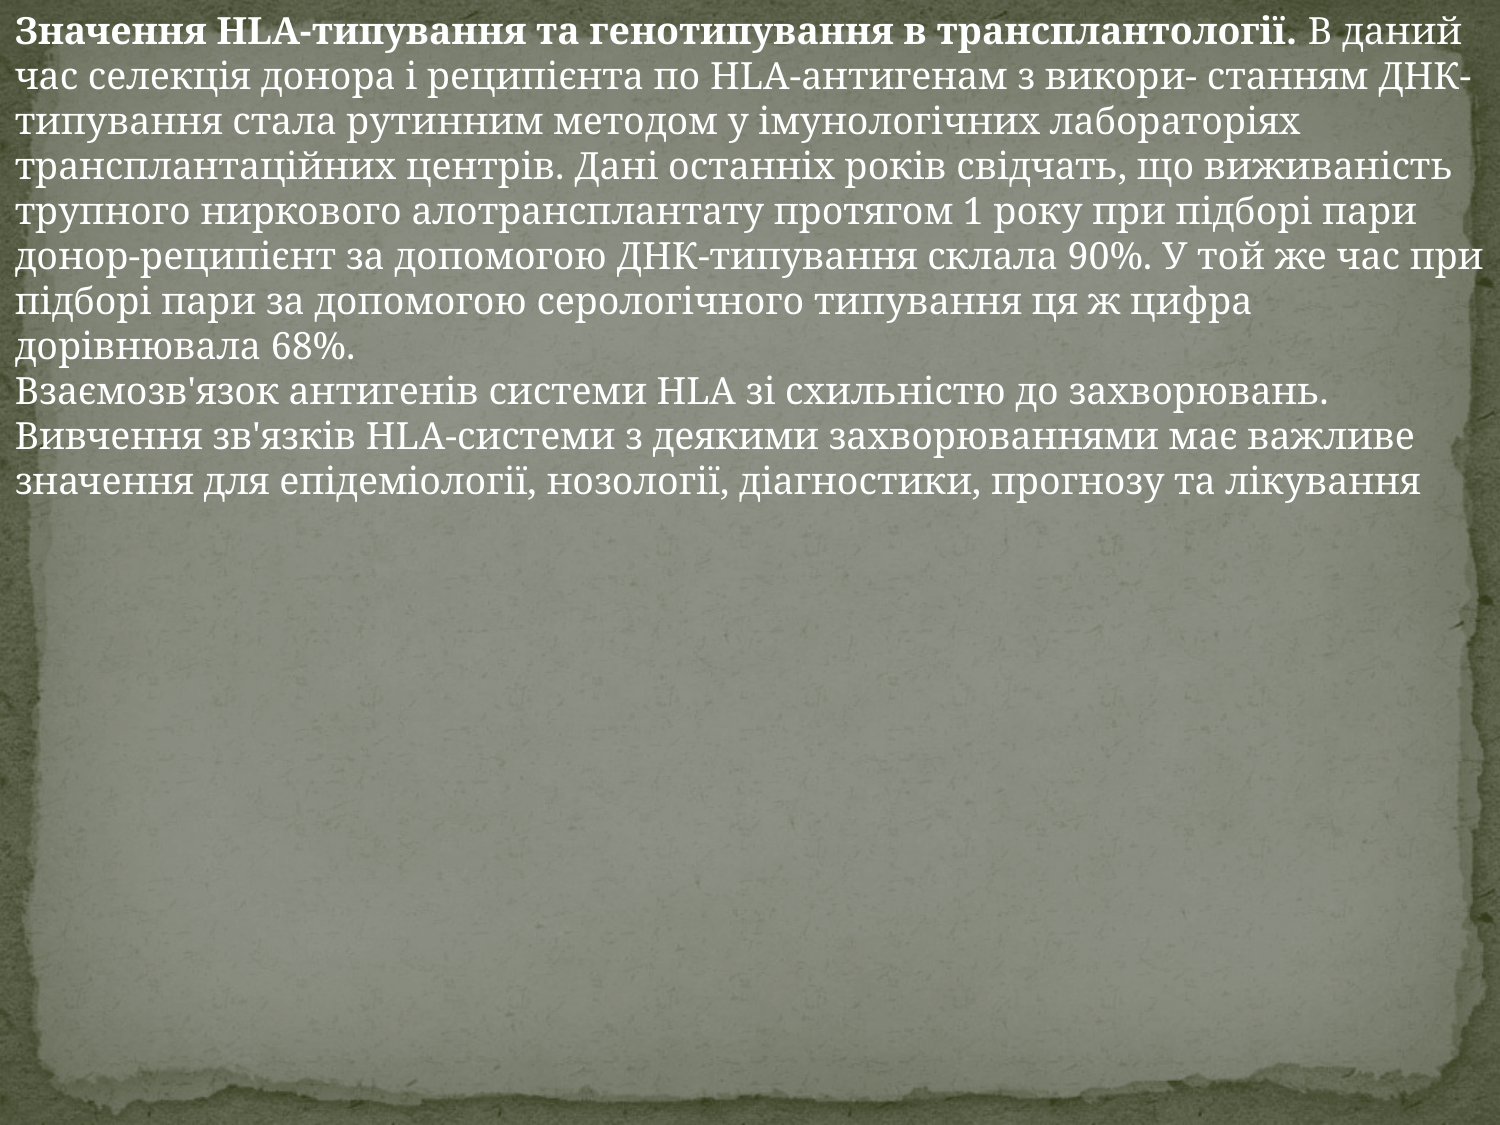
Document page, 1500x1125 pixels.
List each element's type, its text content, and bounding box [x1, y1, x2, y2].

text_box Значення HLA-типування та генотипування в трансплантології. В даний час селекція донора і реципієнта по HLA-антигенам з викори- станням ДНК-типування стала рутинним методом у імунологічних лабораторіях трансплантаційних центрів. Дані останніх років свідчать, що виживаність трупного ниркового алотрансплантату протягом 1 року при підборі пари донор-реципієнт за допомогою ДНК-типування склала 90%. У той же час при підборі пари за допомогою серологічного типування ця ж цифра дорівнювала 68%. Взаємозв'язок антигенів системи HLA зі схильністю до захворювань. Вивчення зв'язків HLA-системи з деякими захворюваннями має важливе значення для епідеміології, нозології, діагностики, прогнозу та лікування [0, 0, 1500, 510]
